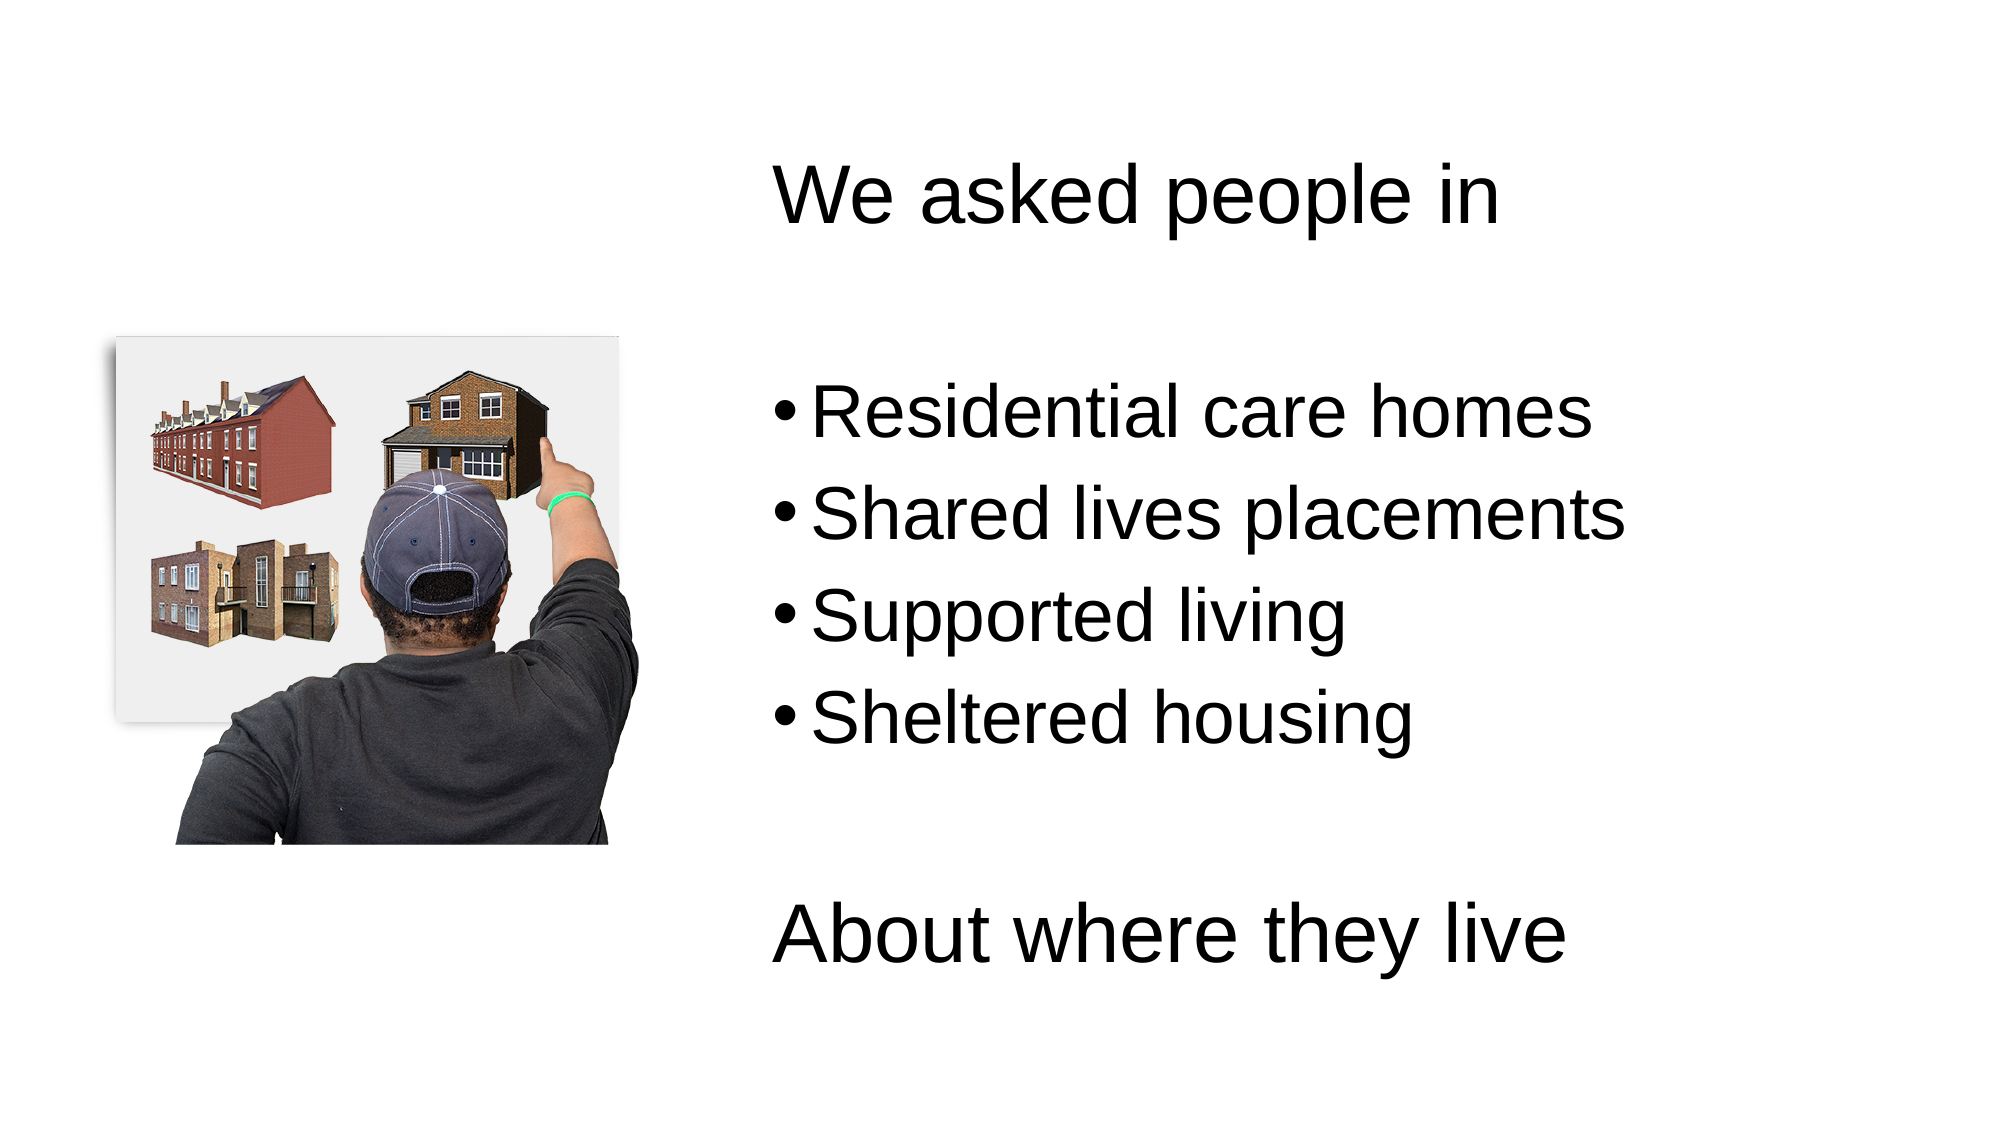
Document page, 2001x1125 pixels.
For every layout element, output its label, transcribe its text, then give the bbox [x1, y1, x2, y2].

picture [91, 303, 642, 854]
list We asked people in Residential care homes Shared lives placements Supported living Sheltered housing About where they live [757, 143, 1863, 1014]
